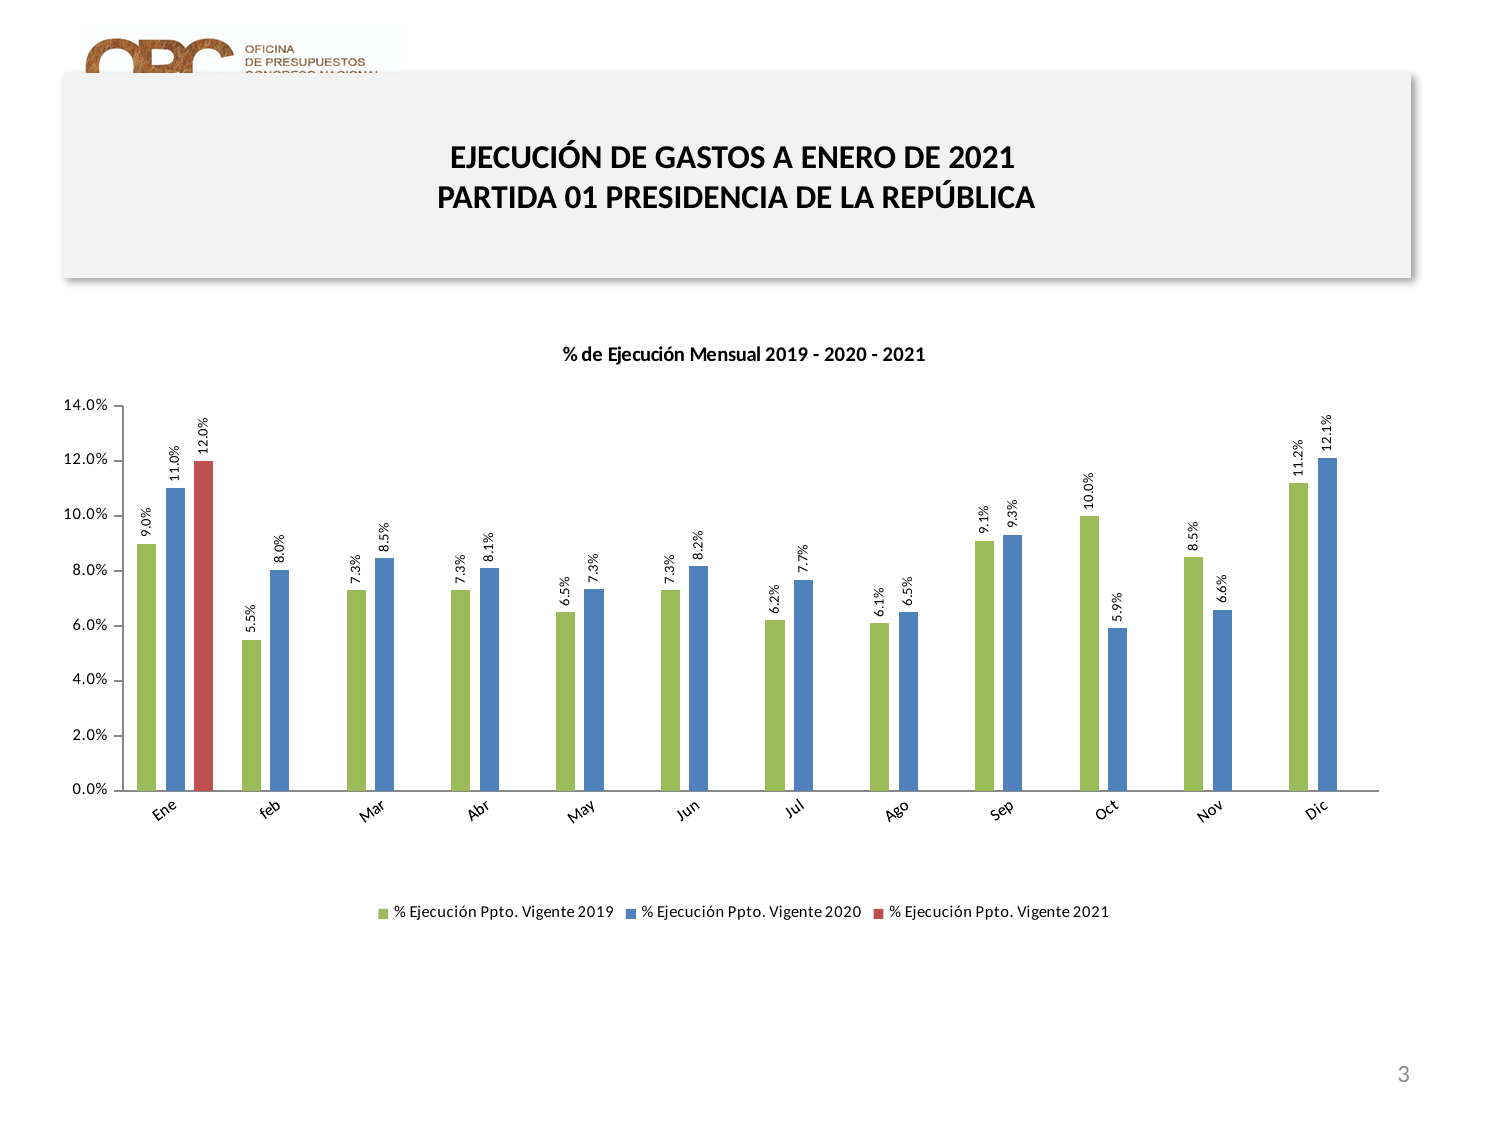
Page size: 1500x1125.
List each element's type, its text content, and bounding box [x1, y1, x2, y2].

chart [63, 319, 1411, 929]
picture [82, 22, 403, 73]
title EJECUCIÓN DE GASTOS A ENERO DE 2021 PARTIDA 01 PRESIDENCIA DE LA REPÚBLICA [63, 73, 1411, 278]
slide_number 3 [1074, 1042, 1425, 1103]
